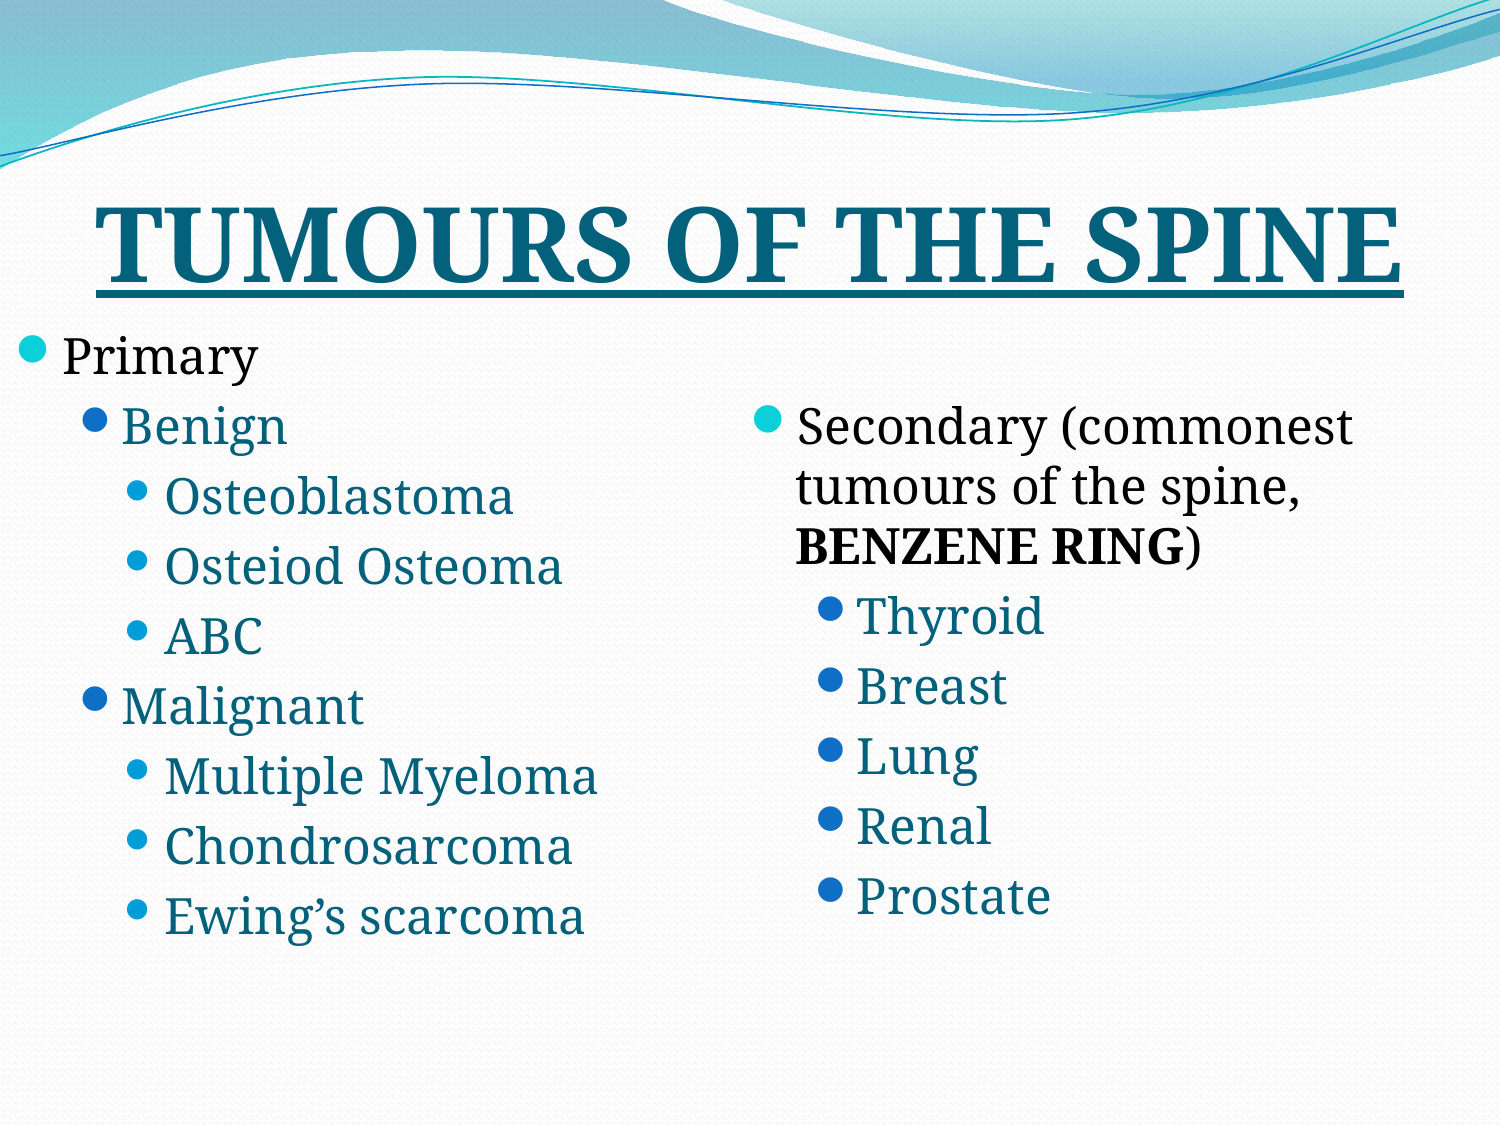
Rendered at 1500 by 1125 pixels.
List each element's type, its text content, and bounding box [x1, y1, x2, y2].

title TUMOURS OF THE SPINE [75, 50, 1425, 303]
list Primary Benign Osteoblastoma Osteiod Osteoma ABC Malignant Multiple Myeloma Chondrosarcoma Ewing’s scarcoma Secondary (commonest tumours of the spine, BENZENE RING) Thyroid Breast Lung Renal Prostate [0, 317, 1500, 1125]
